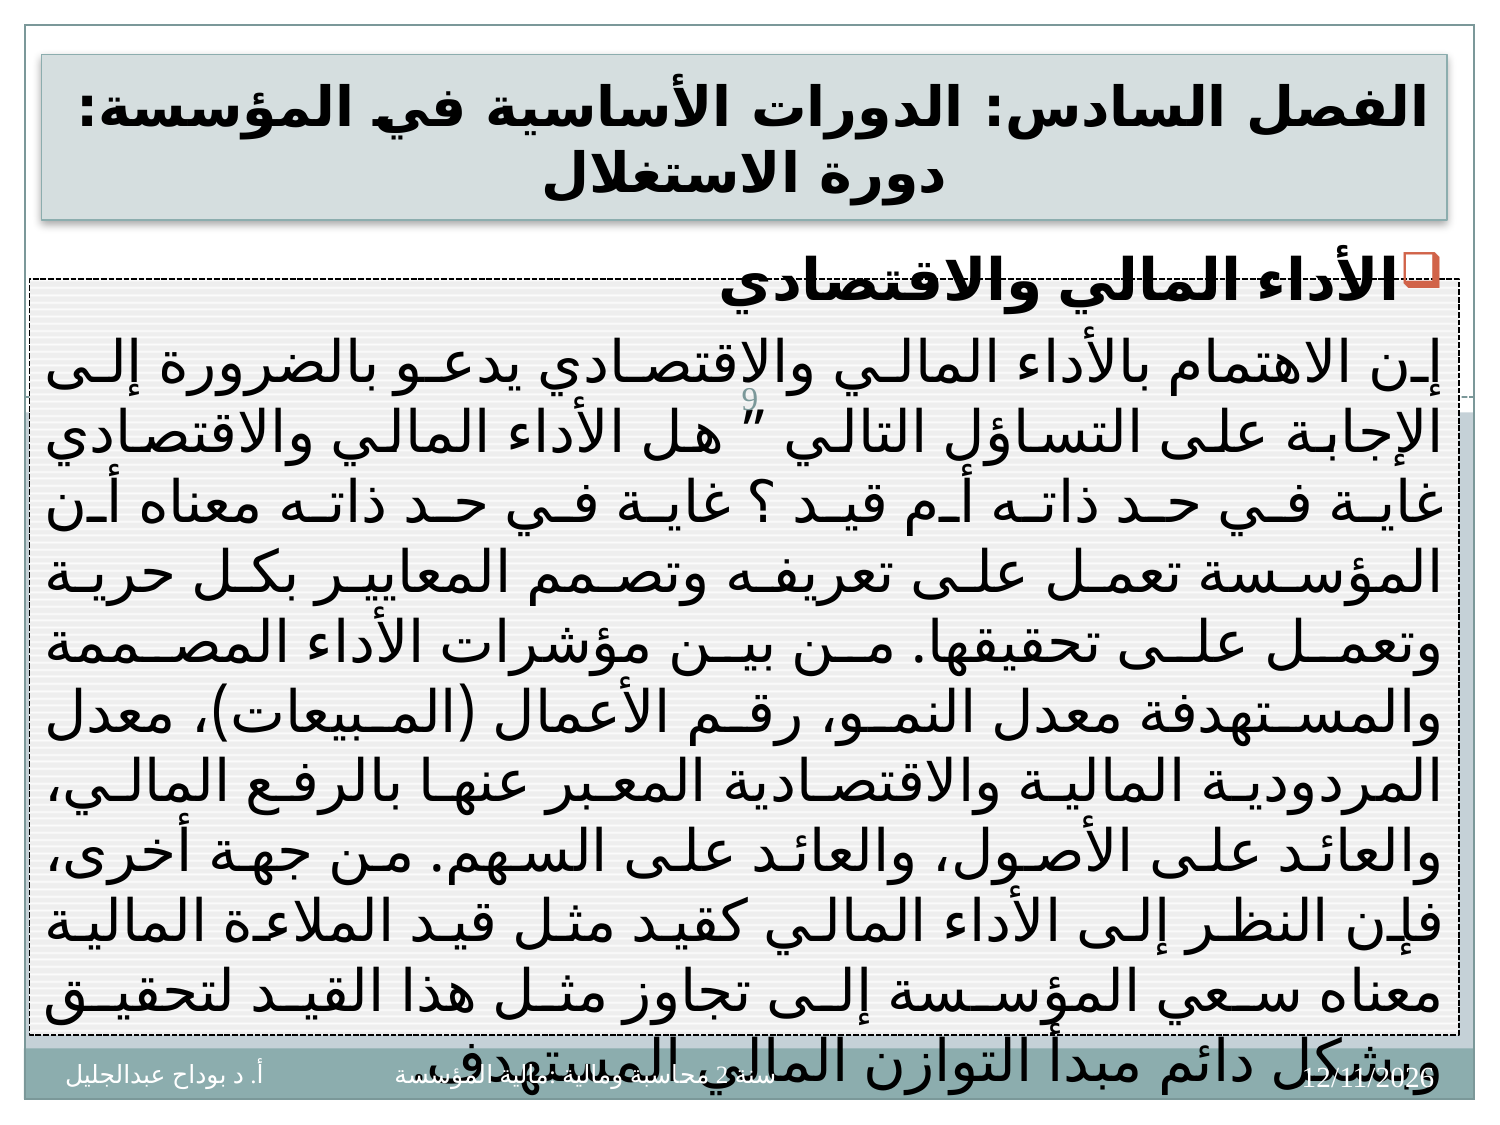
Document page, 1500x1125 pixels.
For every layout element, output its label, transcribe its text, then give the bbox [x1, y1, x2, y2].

subtitle الأداء المالي والاقتصادي إن الاهتمام بالأداء المالي والاقتصادي يدعو بالضرورة إلى الإجابة على التساؤل التالي ” هل الأداء المالي والاقتصادي غاية في حد ذاته أم قيد ؟ غاية في حد ذاته معناه أن المؤسسة تعمل على تعريفه وتصمم المعايير بكل حرية وتعمل على تحقيقها. من بين مؤشرات الأداء المصممة والمستهدفة معدل النمو، رقم الأعمال (المبيعات)، معدل المردودية المالية والاقتصادية المعبر عنها بالرفع المالي، والعائد على الأصول، والعائد على السهم. من جهة أخرى، فإن النظر إلى الأداء المالي كقيد مثل قيد الملاءة المالية معناه سعي المؤسسة إلى تجاوز مثل هذا القيد لتحقيق وبشكل دائم مبدأ التوازن المالي المستهدف. [29, 278, 1460, 1036]
title الفصل السادس: الدورات الأساسية في المؤسسة: دورة الاستغلال [41, 54, 1448, 221]
slide_number 9 [712, 360, 788, 434]
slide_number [950, 1050, 1450, 1111]
footer سنة 2 محاسبة ومالية :مالية المؤسسة أ. د بوداح عبدالجليل [50, 1051, 950, 1112]
